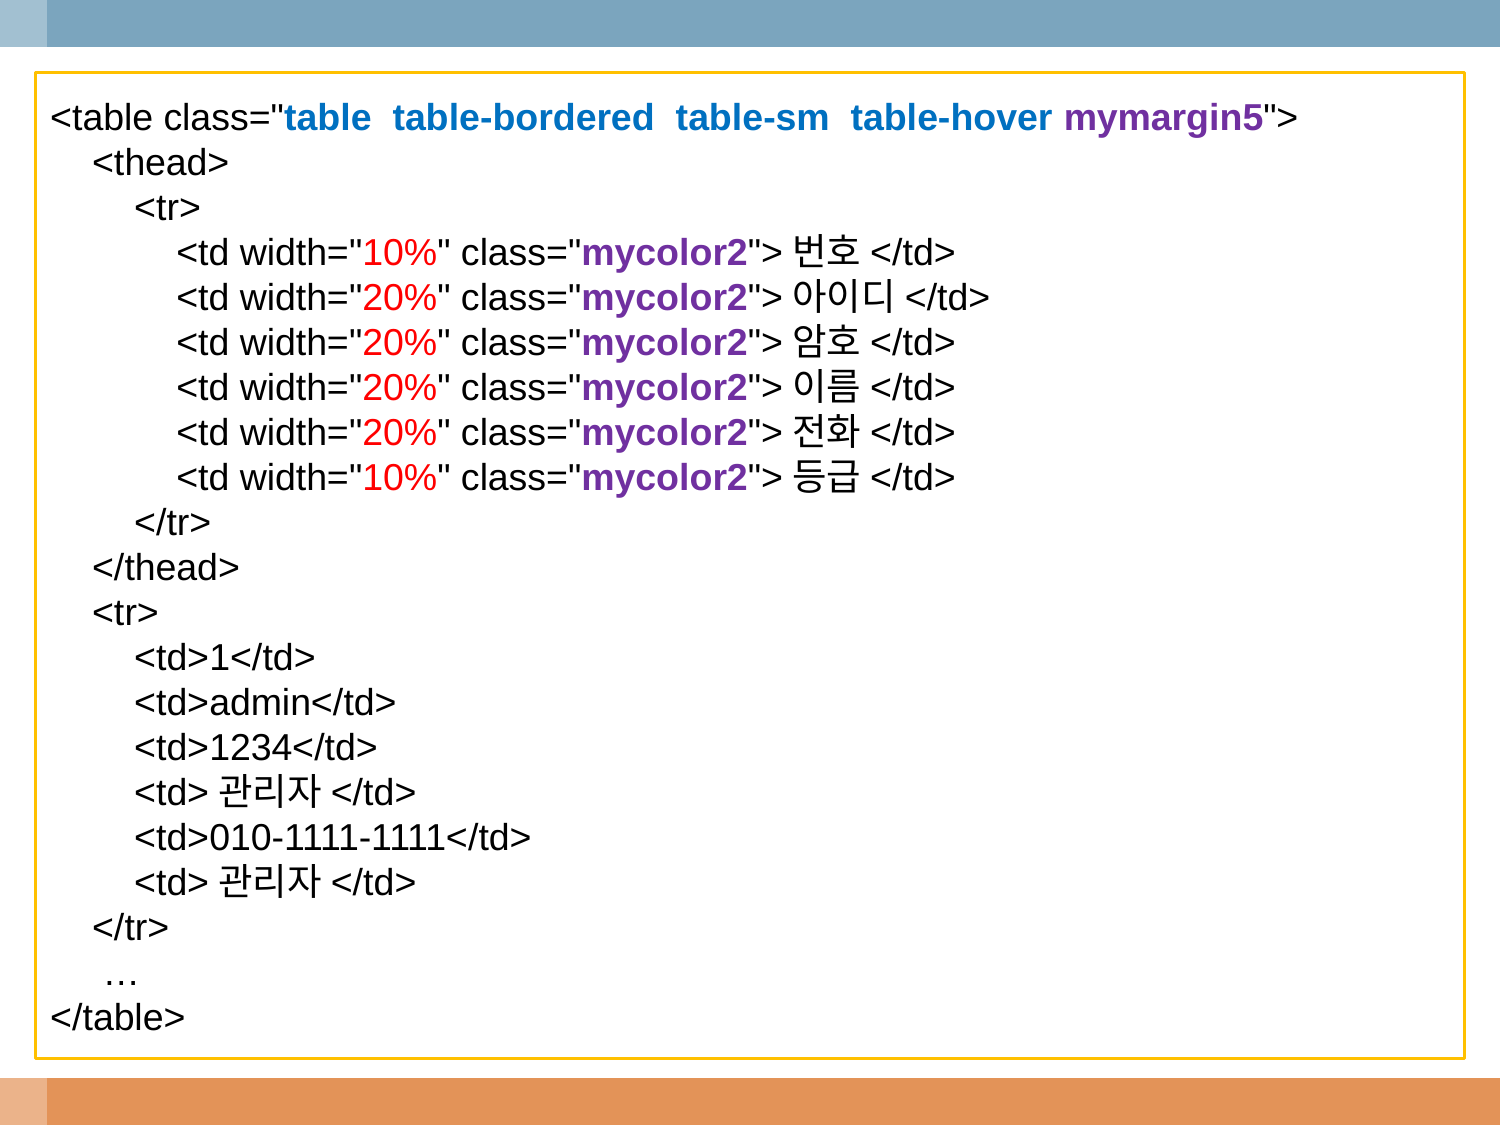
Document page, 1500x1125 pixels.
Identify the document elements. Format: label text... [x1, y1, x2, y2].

text_box <table class="table table-bordered table-sm table-hover mymargin5"> <thead> <tr> <td width="10%" class="mycolor2">번호</td> <td width="20%" class="mycolor2">아이디</td> <td width="20%" class="mycolor2">암호</td> <td width="20%" class="mycolor2">이름</td> <td width="20%" class="mycolor2">전화</td> <td width="10%" class="mycolor2">등급</td> </tr> </thead> <tr> <td>1</td> <td>admin</td> <td>1234</td> <td>관리자</td> <td>010-1111-1111</td> <td>관리자</td> </tr> … </table> [35, 72, 1465, 1059]
